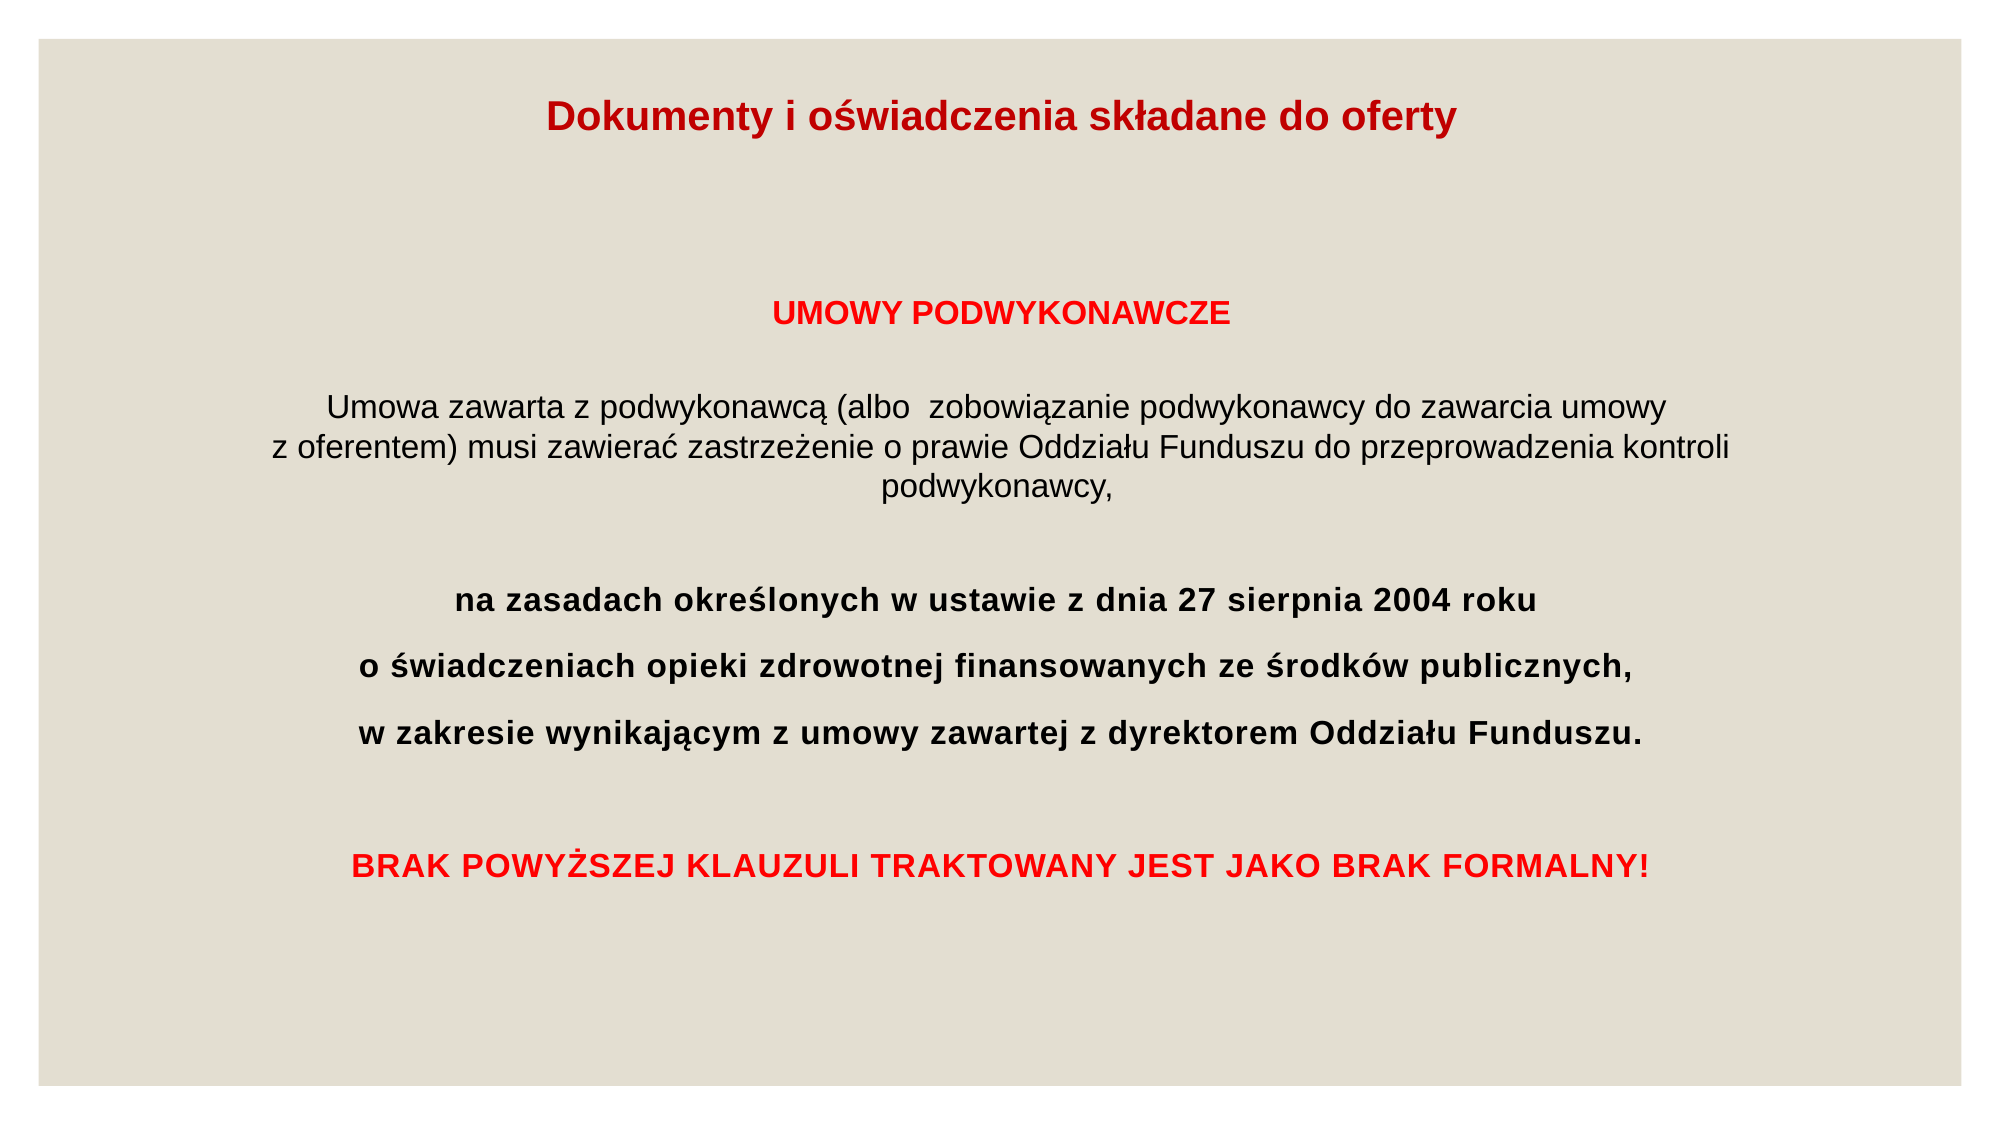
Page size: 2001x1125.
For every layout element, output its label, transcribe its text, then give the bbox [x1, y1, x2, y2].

text_box UMOWY PODWYKONAWCZE Umowa zawarta z podwykonawcą (albo zobowiązanie podwykonawcy do zawarcia umowy z oferentem) musi zawierać zastrzeżenie o prawie Oddziału Funduszu do przeprowadzenia kontroli podwykonawcy, na zasadach określonych w ustawie z dnia 27 sierpnia 2004 roku o świadczeniach opieki zdrowotnej finansowanych ze środków publicznych, w zakresie wynikającym z umowy zawartej z dyrektorem Oddziału Funduszu. BRAK POWYŻSZEJ KLAUZULI TRAKTOWANY JEST JAKO BRAK FORMALNY! [216, 159, 1788, 958]
text_box Dokumenty i oświadczenia składane do oferty [531, 81, 1473, 146]
